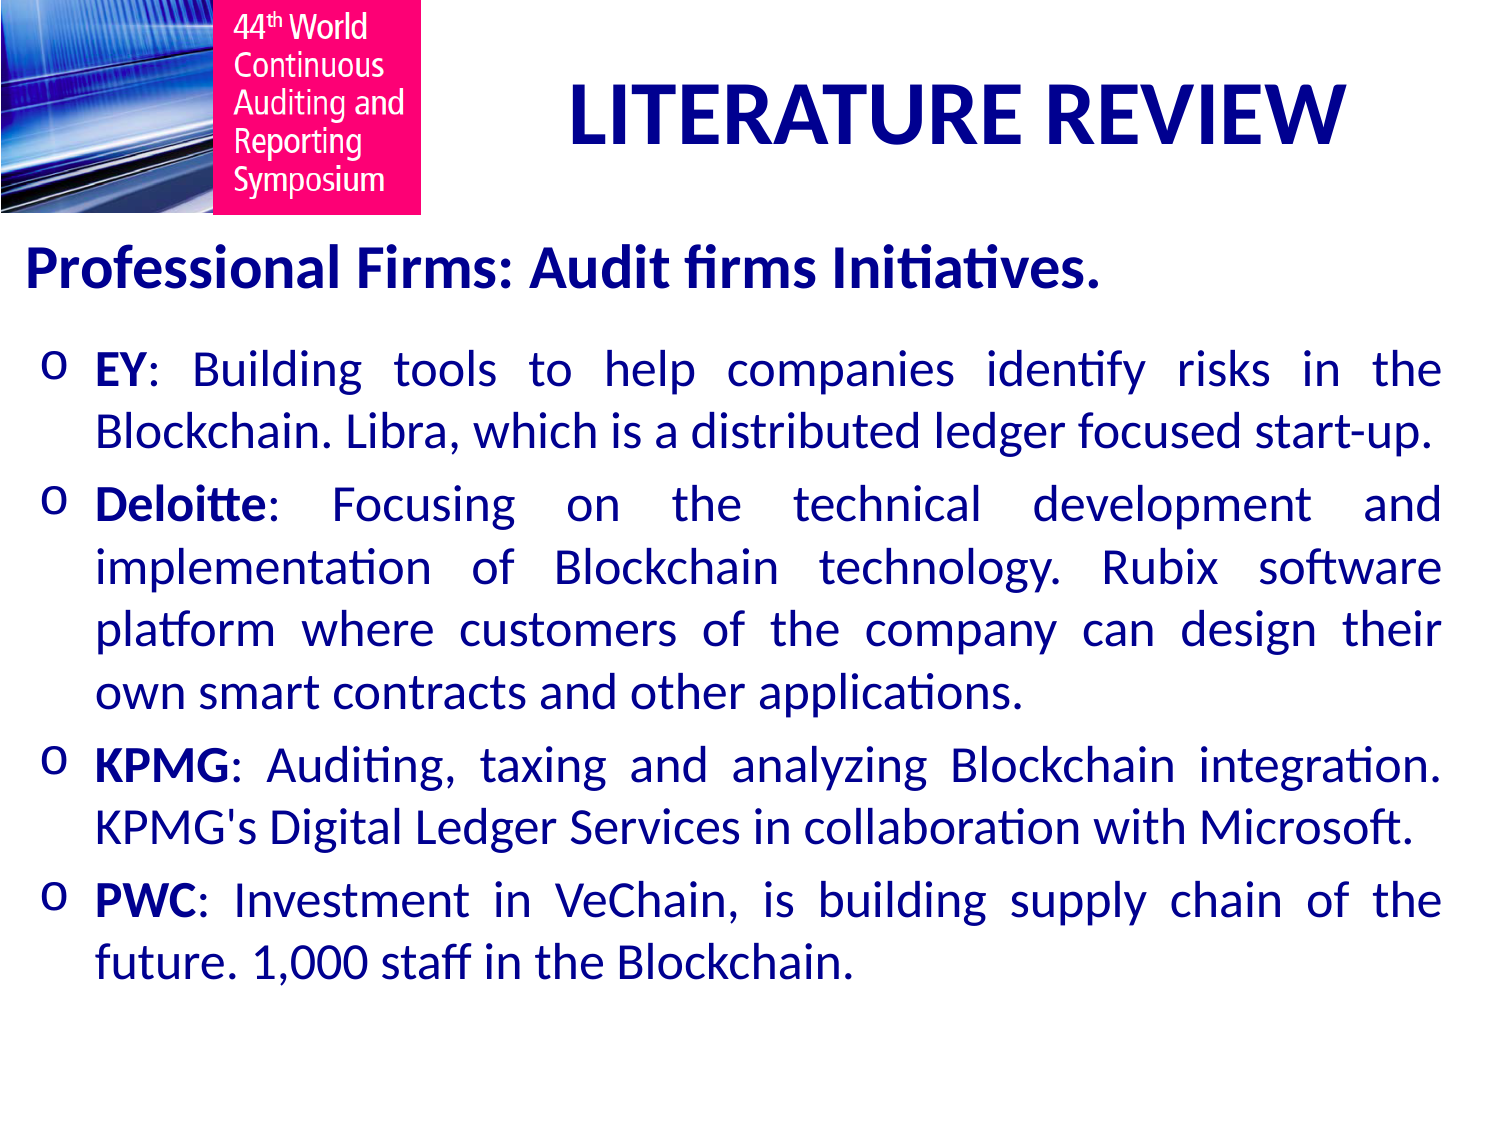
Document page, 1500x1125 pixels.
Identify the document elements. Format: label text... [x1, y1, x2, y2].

text_box EY: Building tools to help companies identify risks in the Blockchain. Libra, which is a distributed ledger focused start-up. Deloitte: Focusing on the technical development and implementation of Blockchain technology. Rubix software platform where customers of the company can design their own smart contracts and other applications. KPMG: Auditing, taxing and analyzing Blockchain integration. KPMG's Digital Ledger Services in collaboration with Microsoft. PWC: Investment in VeChain, is building supply chain of the future. 1,000 staff in the Blockchain. [23, 326, 1459, 1086]
list Professional Firms: Audit firms Initiatives. [10, 218, 1316, 309]
title LITERATURE REVIEW [433, 14, 1485, 202]
picture [1, 0, 421, 216]
